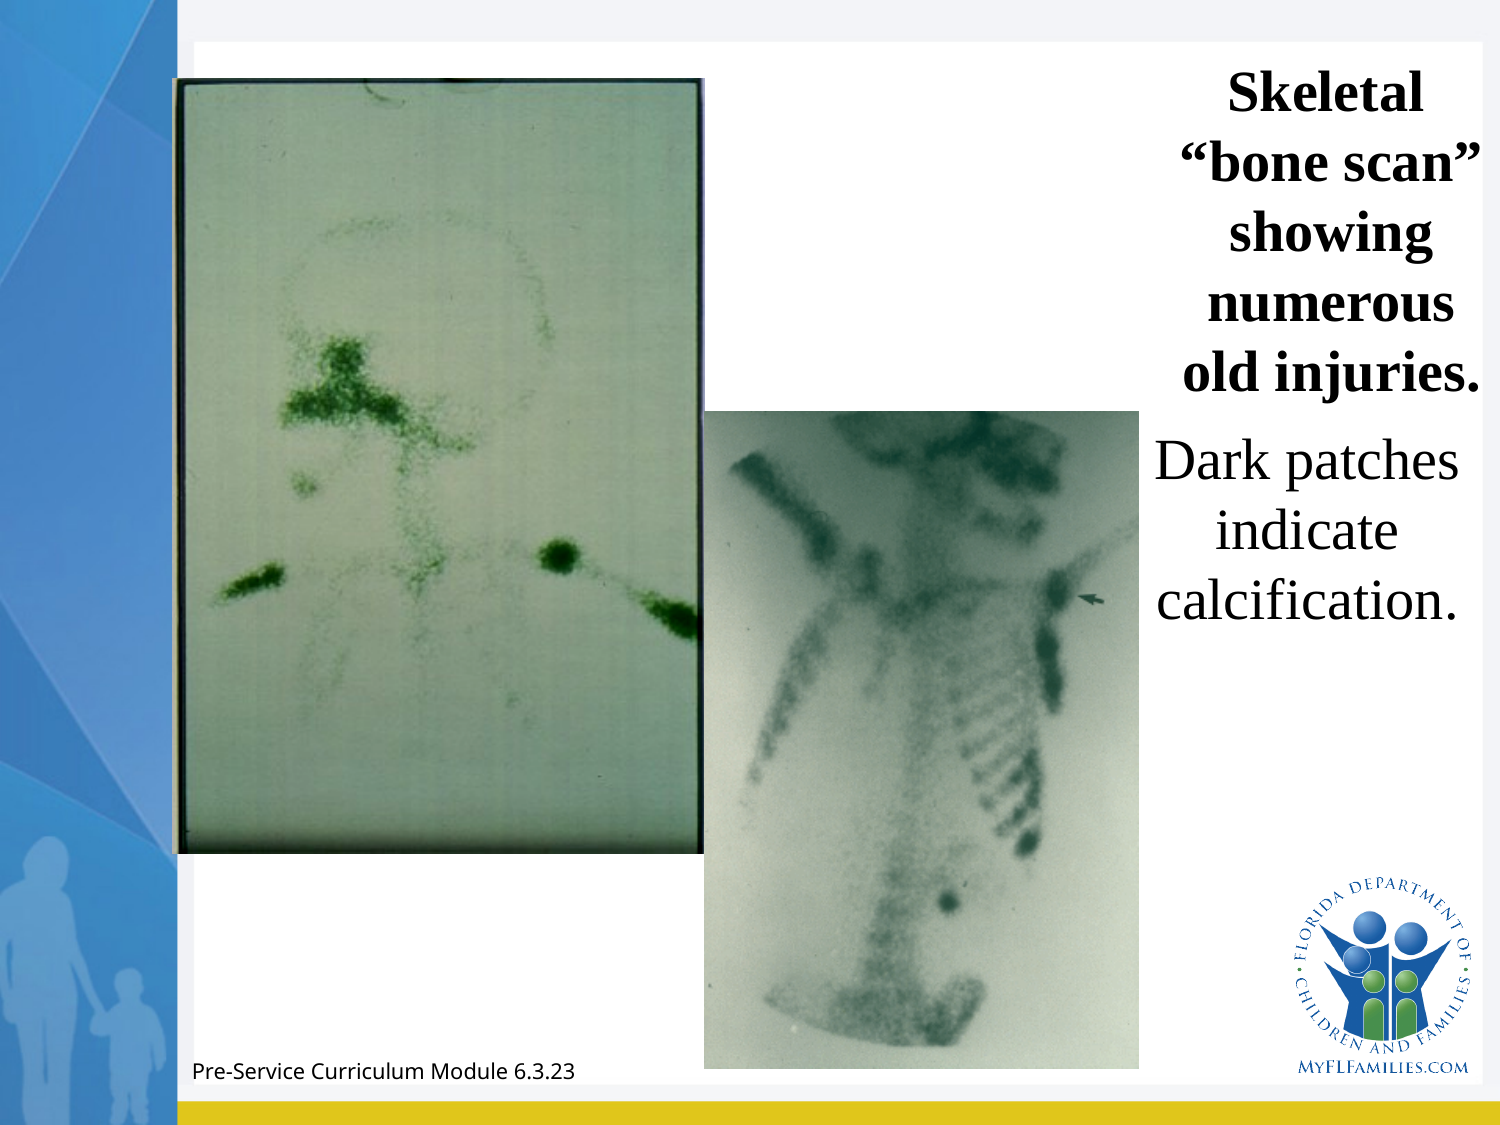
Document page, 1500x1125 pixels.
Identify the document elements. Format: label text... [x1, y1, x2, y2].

text_box Skeletal “bone scan” showing numerous old injuries. Dark patches indicate calcification. [1114, 46, 1500, 738]
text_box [703, 411, 1139, 1069]
picture [0, 0, 1500, 1125]
text_box Pre-Service Curriculum Module 6.3.23 [177, 1050, 626, 1100]
